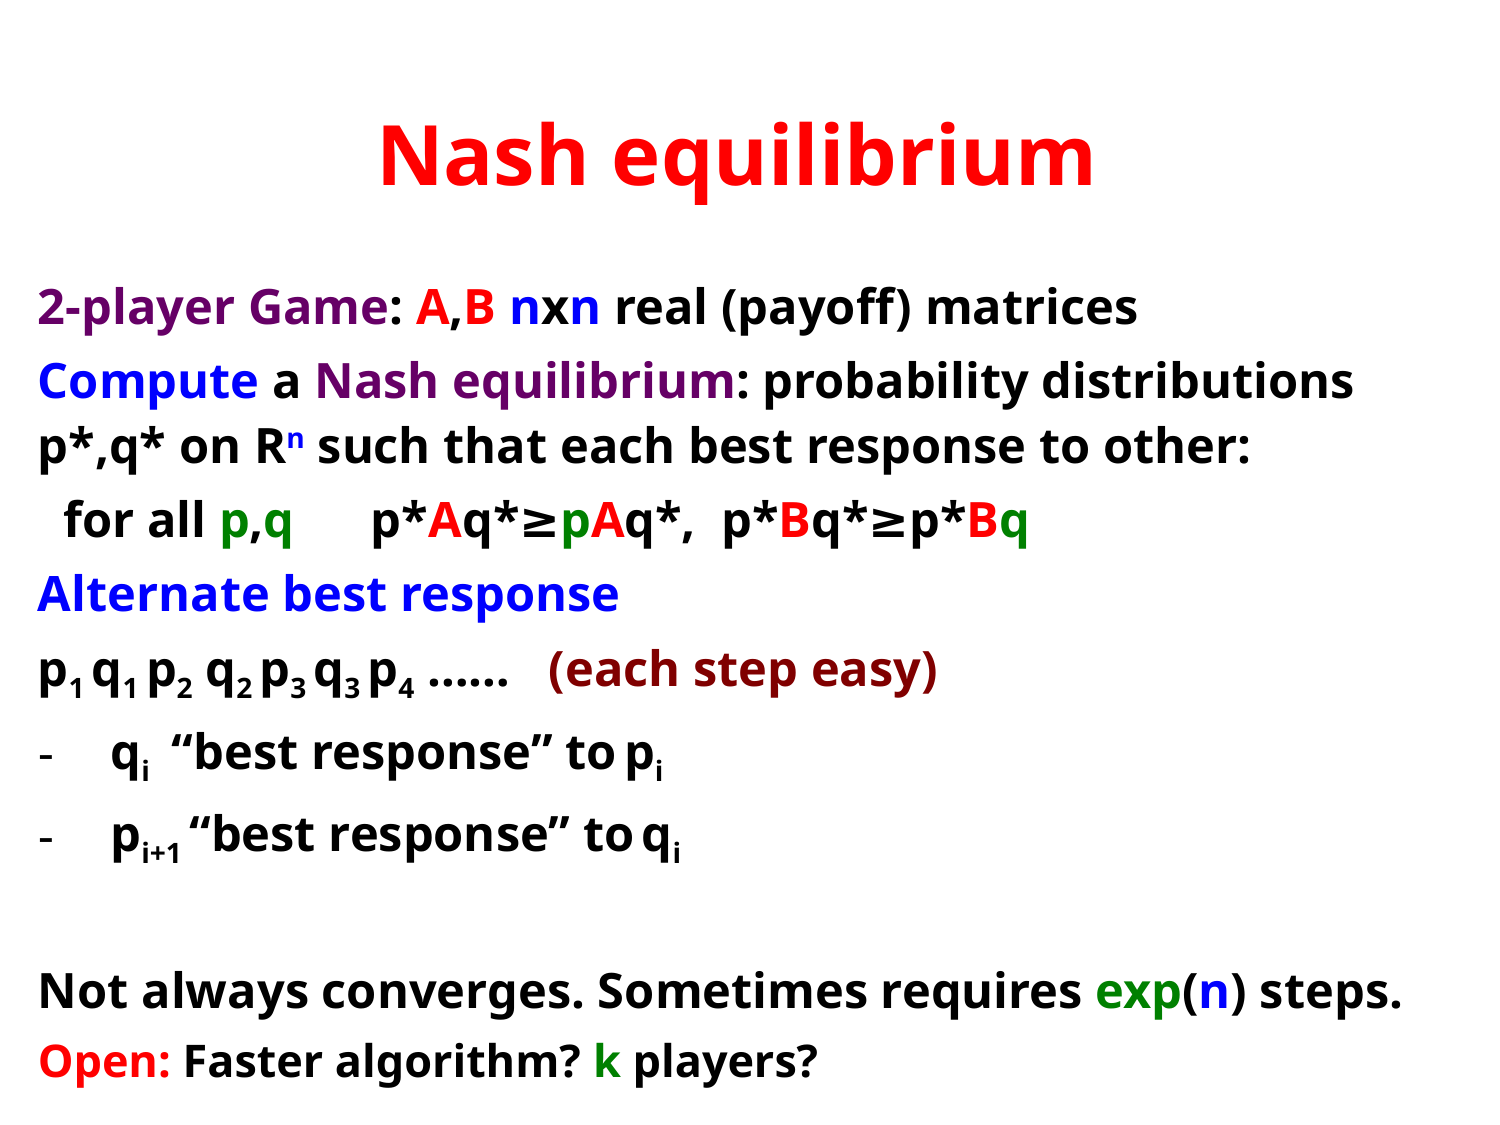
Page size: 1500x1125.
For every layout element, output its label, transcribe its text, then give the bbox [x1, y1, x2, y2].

title Nash equilibrium [43, 30, 1431, 262]
subtitle 2-player Game: A,B nxn real (payoff) matrices Compute a Nash equilibrium: probability distributions p*,q* on Rn such that each best response to other: for all p,q p*Aq*≥pAq*, p*Bq*≥p*Bq Alternate best response p1 q1 p2 q2 p3 q3 p4 …… (each step easy) qi “best response” to pi pi+1 “best response” to qi Not always converges. Sometimes requires exp(n) steps. Open: Faster algorithm? k players? [22, 262, 1482, 1109]
